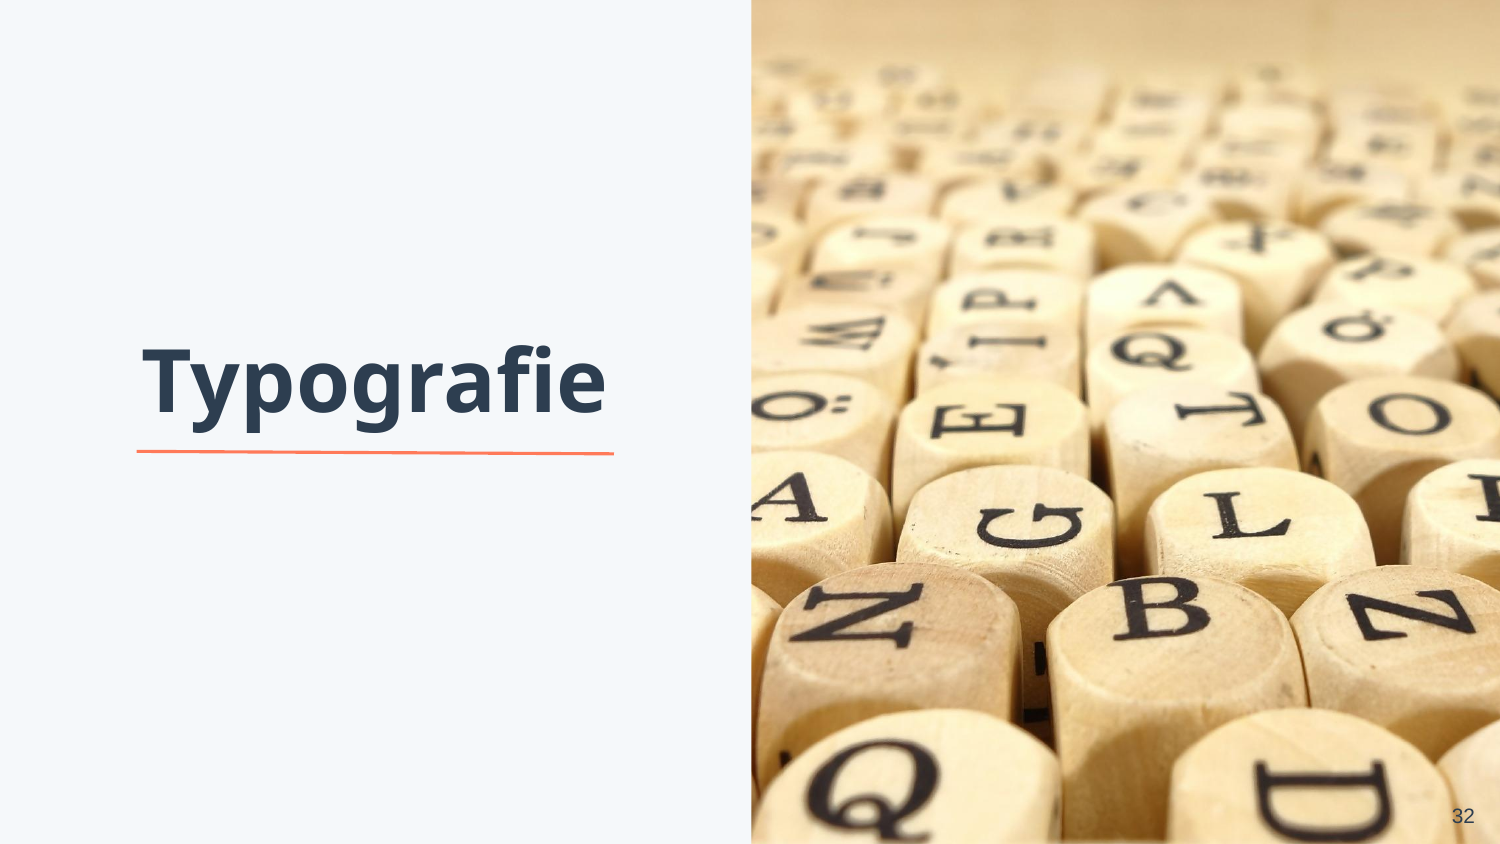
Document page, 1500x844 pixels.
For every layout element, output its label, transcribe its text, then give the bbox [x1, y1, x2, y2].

picture [750, 0, 1500, 844]
title Typografie [43, 202, 708, 446]
